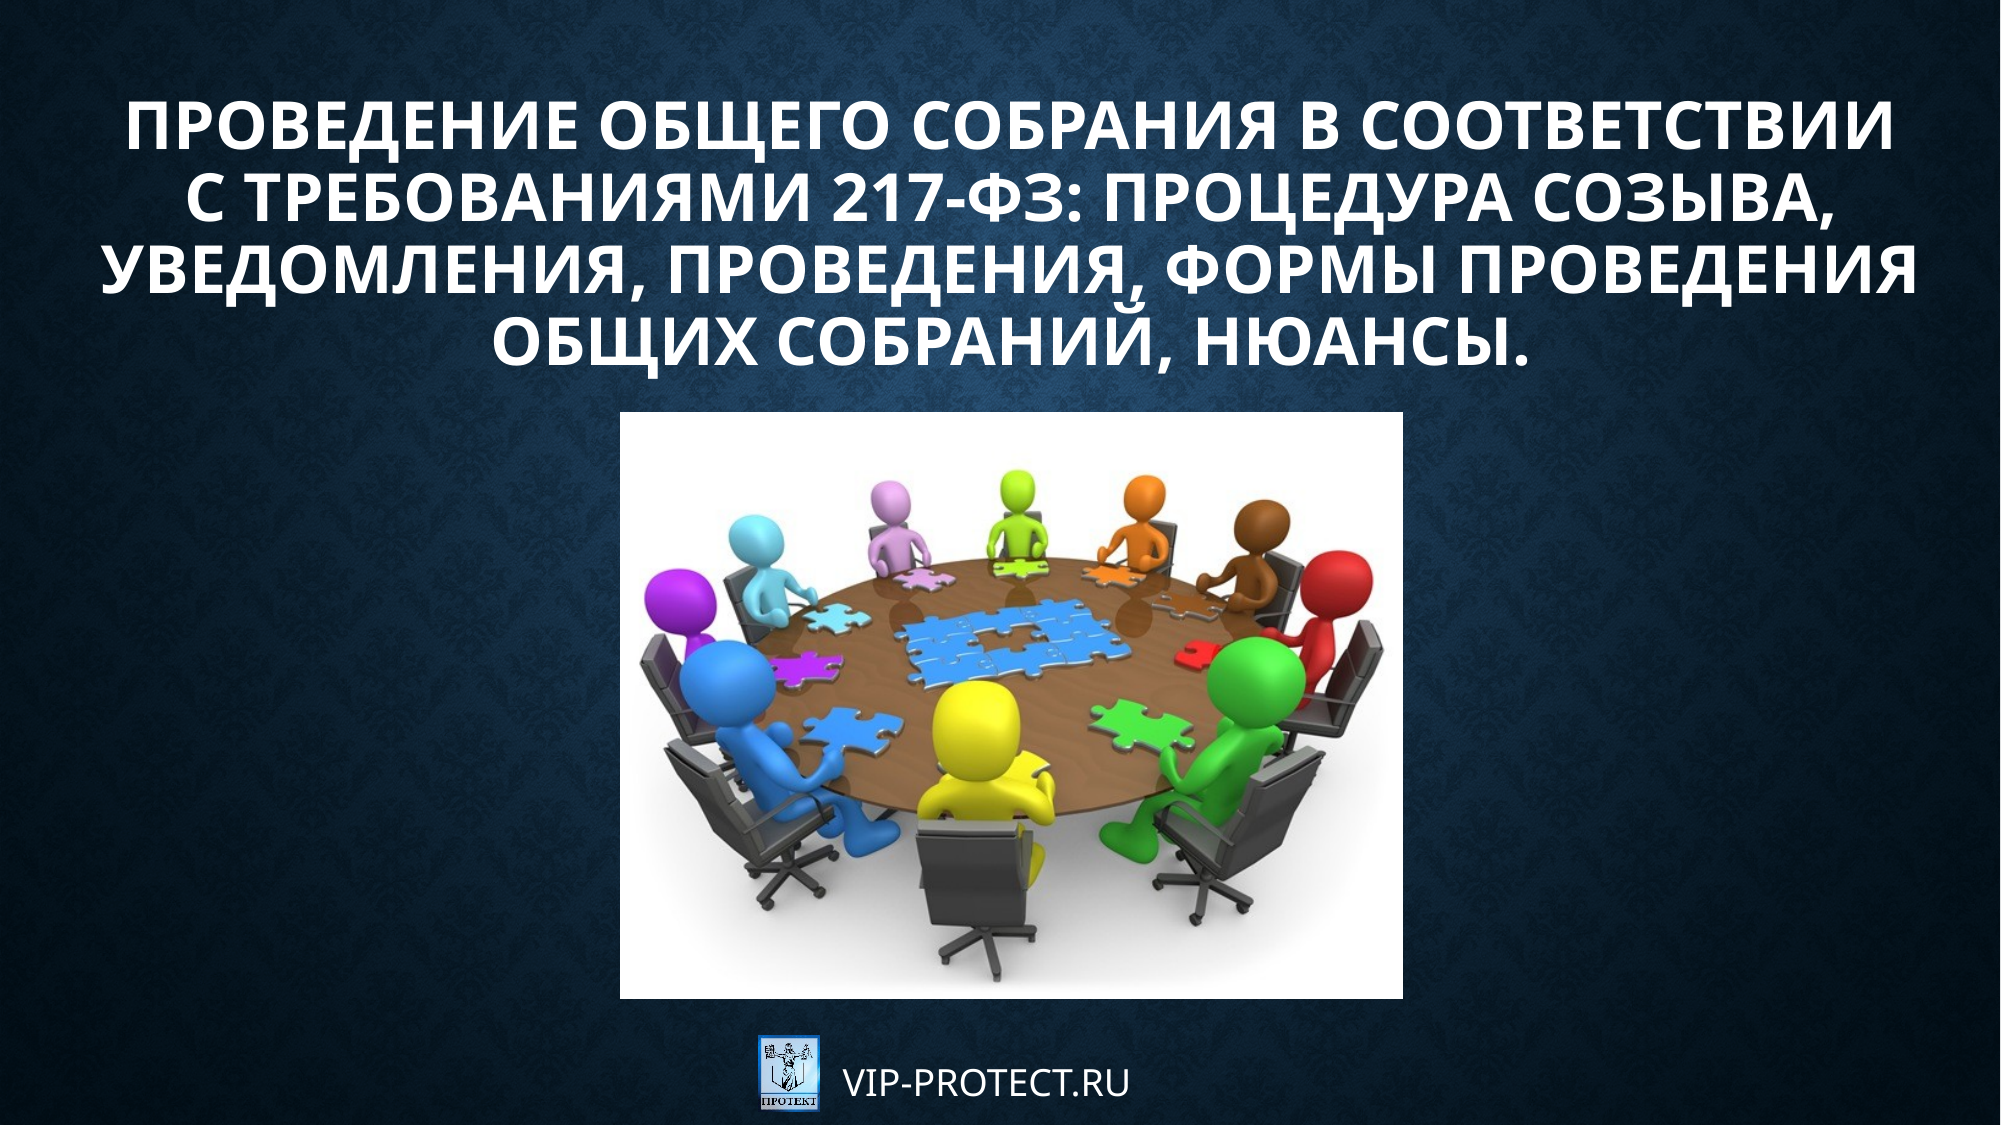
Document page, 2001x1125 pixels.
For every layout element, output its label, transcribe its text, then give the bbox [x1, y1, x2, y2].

title Проведение общего собрания в соответствии с требованиями 217-ФЗ: процедура созыва, уведомления, проведения, формы проведения общих собраний, нюансы. [81, 59, 1942, 413]
text_box VIP-PROTECT.RU [820, 1035, 1155, 1112]
picture [757, 1035, 820, 1113]
picture [619, 411, 1403, 1000]
